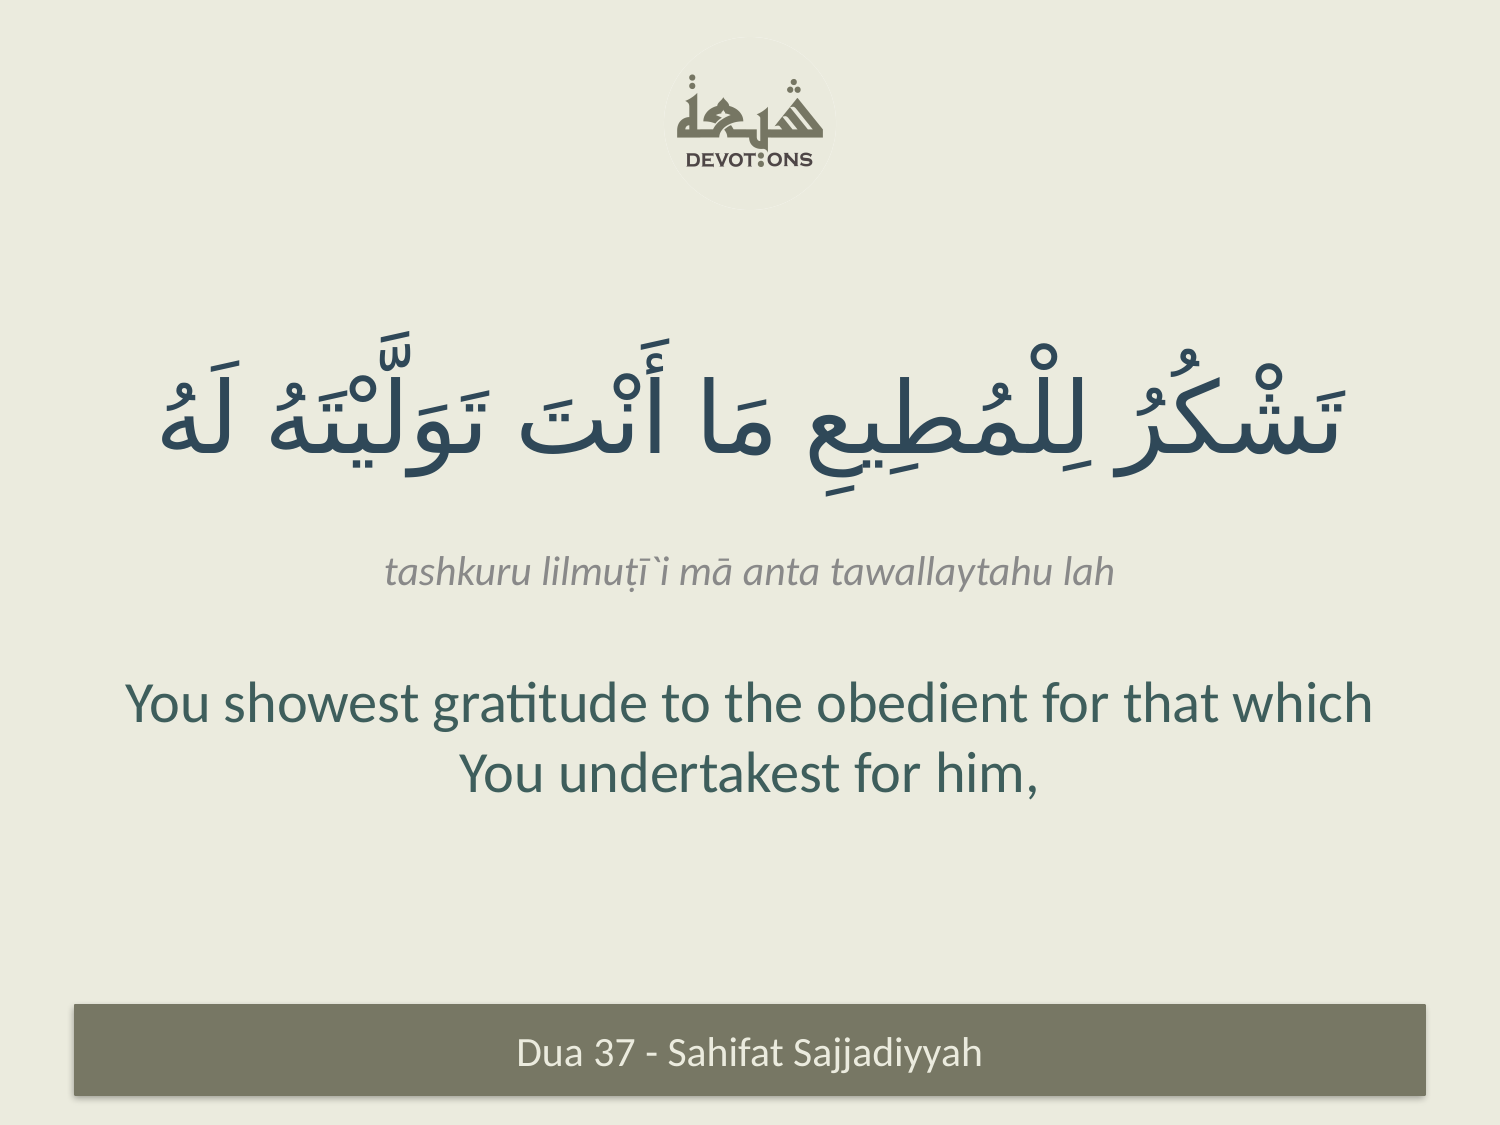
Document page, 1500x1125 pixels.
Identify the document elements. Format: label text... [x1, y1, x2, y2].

text_box تَشْكُرُ لِلْمُطِيعِ مَا أَنْتَ تَوَلَّيْتَهُ لَهُ tashkuru lilmuṭī`i mā anta tawallaytahu lah You showest gratitude to the obedient for that which You undertakest for him, [74, 346, 1425, 811]
picture [656, 29, 844, 218]
text_box Dua 37 - Sahifat Sajjadiyyah [501, 1017, 999, 1083]
text_box [74, 1004, 1426, 1096]
